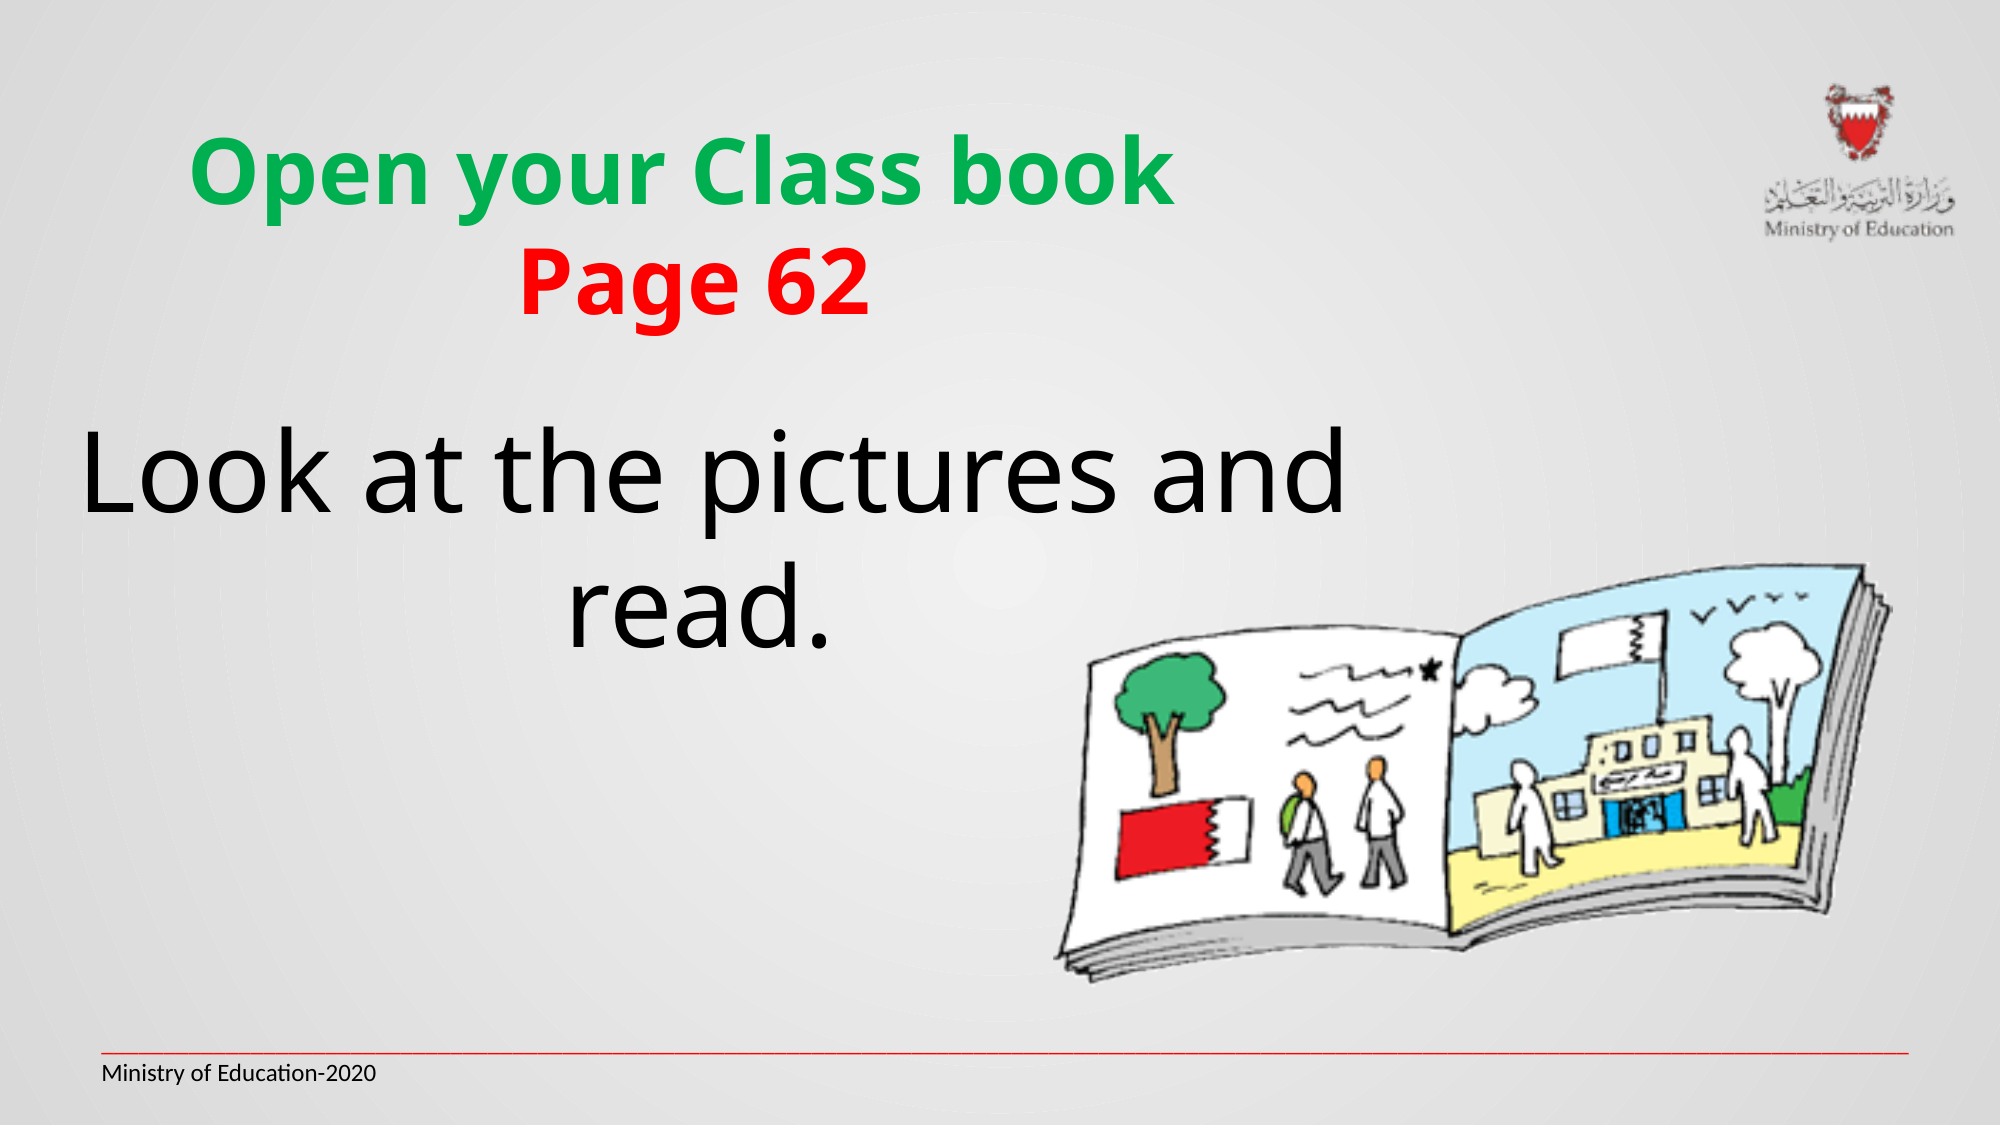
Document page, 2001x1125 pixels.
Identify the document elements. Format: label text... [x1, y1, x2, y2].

text_box Open your Class book Page 62 [0, 105, 1388, 341]
text_box Look at the pictures and read. [33, 392, 1396, 678]
picture [1053, 562, 1893, 987]
picture [1728, 61, 1997, 270]
text_box _________________________________________________________________________________________________________________________________________________ Ministry of Education-2020 [86, 1019, 1942, 1080]
